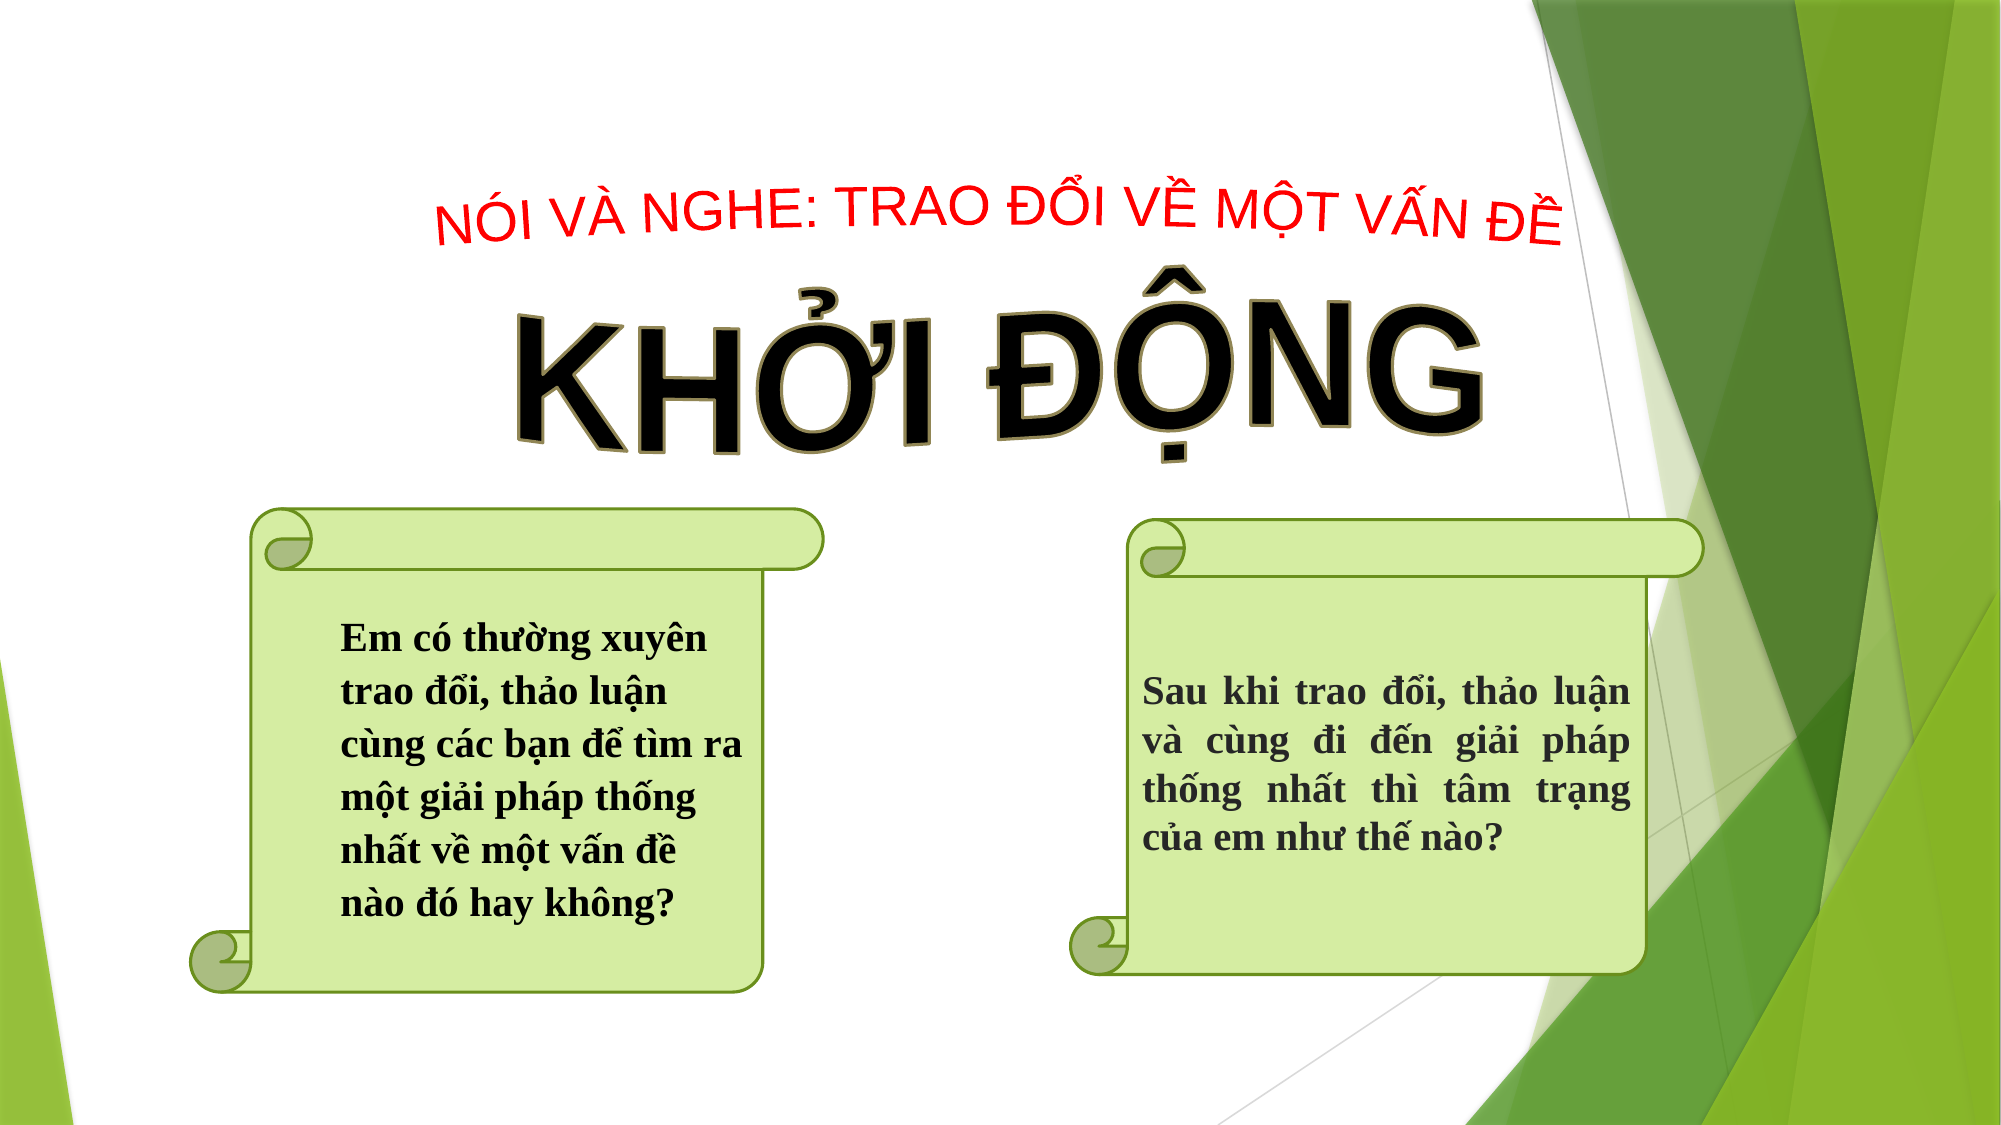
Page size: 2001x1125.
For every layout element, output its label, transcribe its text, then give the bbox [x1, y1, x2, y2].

text_box KHỞI ĐỘNG [1160, 440, 1188, 464]
text_box KHỞI ĐỘNG [1366, 303, 1483, 437]
text_box KHỞI ĐỘNG [797, 286, 839, 321]
text_box KHỞI ĐỘNG [903, 317, 931, 447]
text_box KHỞI ĐỘNG [755, 319, 896, 455]
text_box KHỞI ĐỘNG [1113, 300, 1235, 433]
text_box KHỞI ĐỘNG [1142, 264, 1206, 298]
text_box Sau khi trao đổi, thảo luận và cùng đi đến giải pháp thống nhất thì tâm trạng của em như thế nào? [1068, 518, 1705, 977]
text_box KHỞI ĐỘNG [517, 313, 629, 453]
text_box KHỞI ĐỘNG [1249, 298, 1352, 429]
text_box KHỞI ĐỘNG [638, 325, 741, 456]
text_box Em có thường xuyên trao đổi, thảo luận cùng các bạn để tìm ra một giải pháp thống nhất về một vấn đề nào đó hay không? [188, 507, 825, 994]
text_box KHỞI ĐỘNG [986, 310, 1104, 442]
